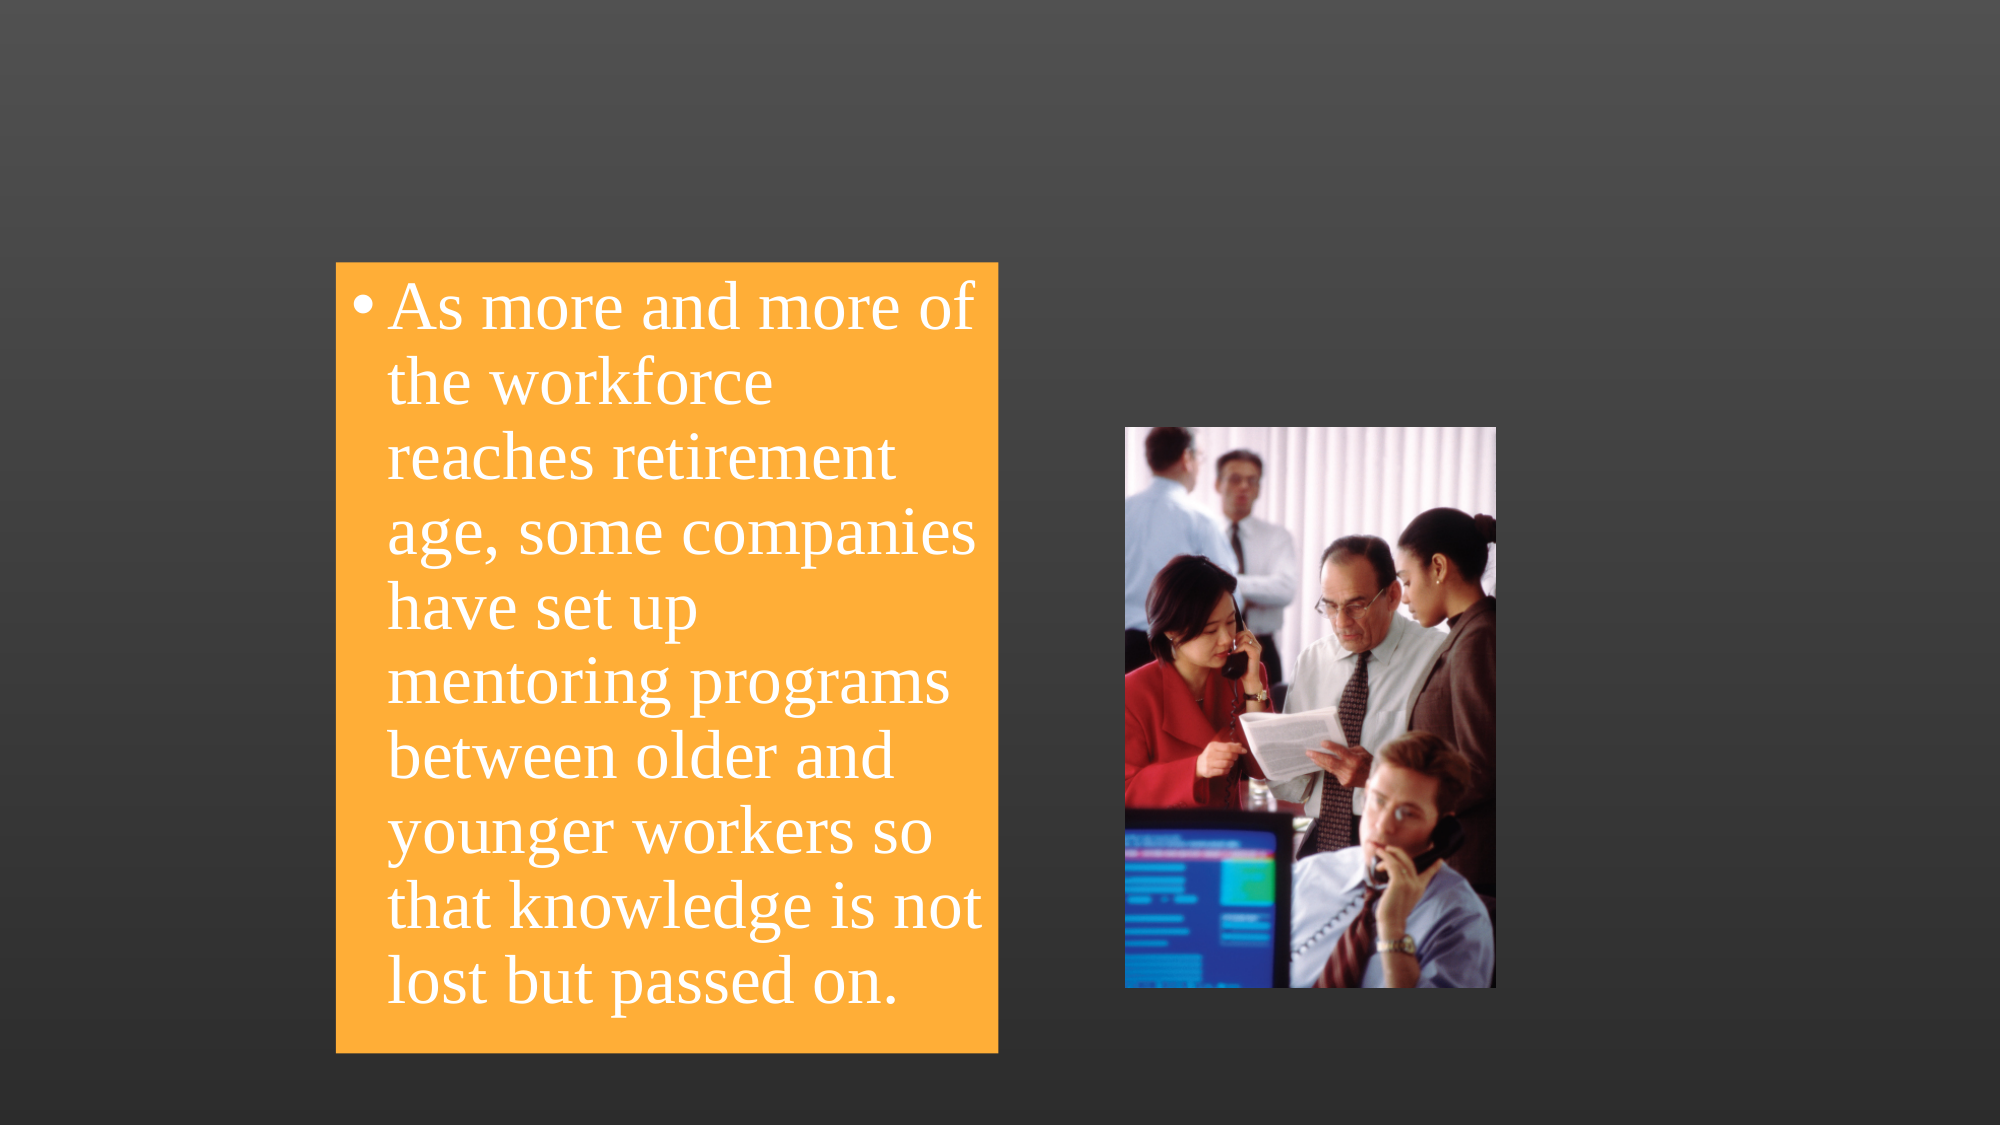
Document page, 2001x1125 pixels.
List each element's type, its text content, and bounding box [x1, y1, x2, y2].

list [1125, 426, 1496, 988]
list As more and more of the workforce reaches retirement age, some companies have set up mentoring programs between older and younger workers so that knowledge is not lost but passed on. [335, 262, 999, 1054]
